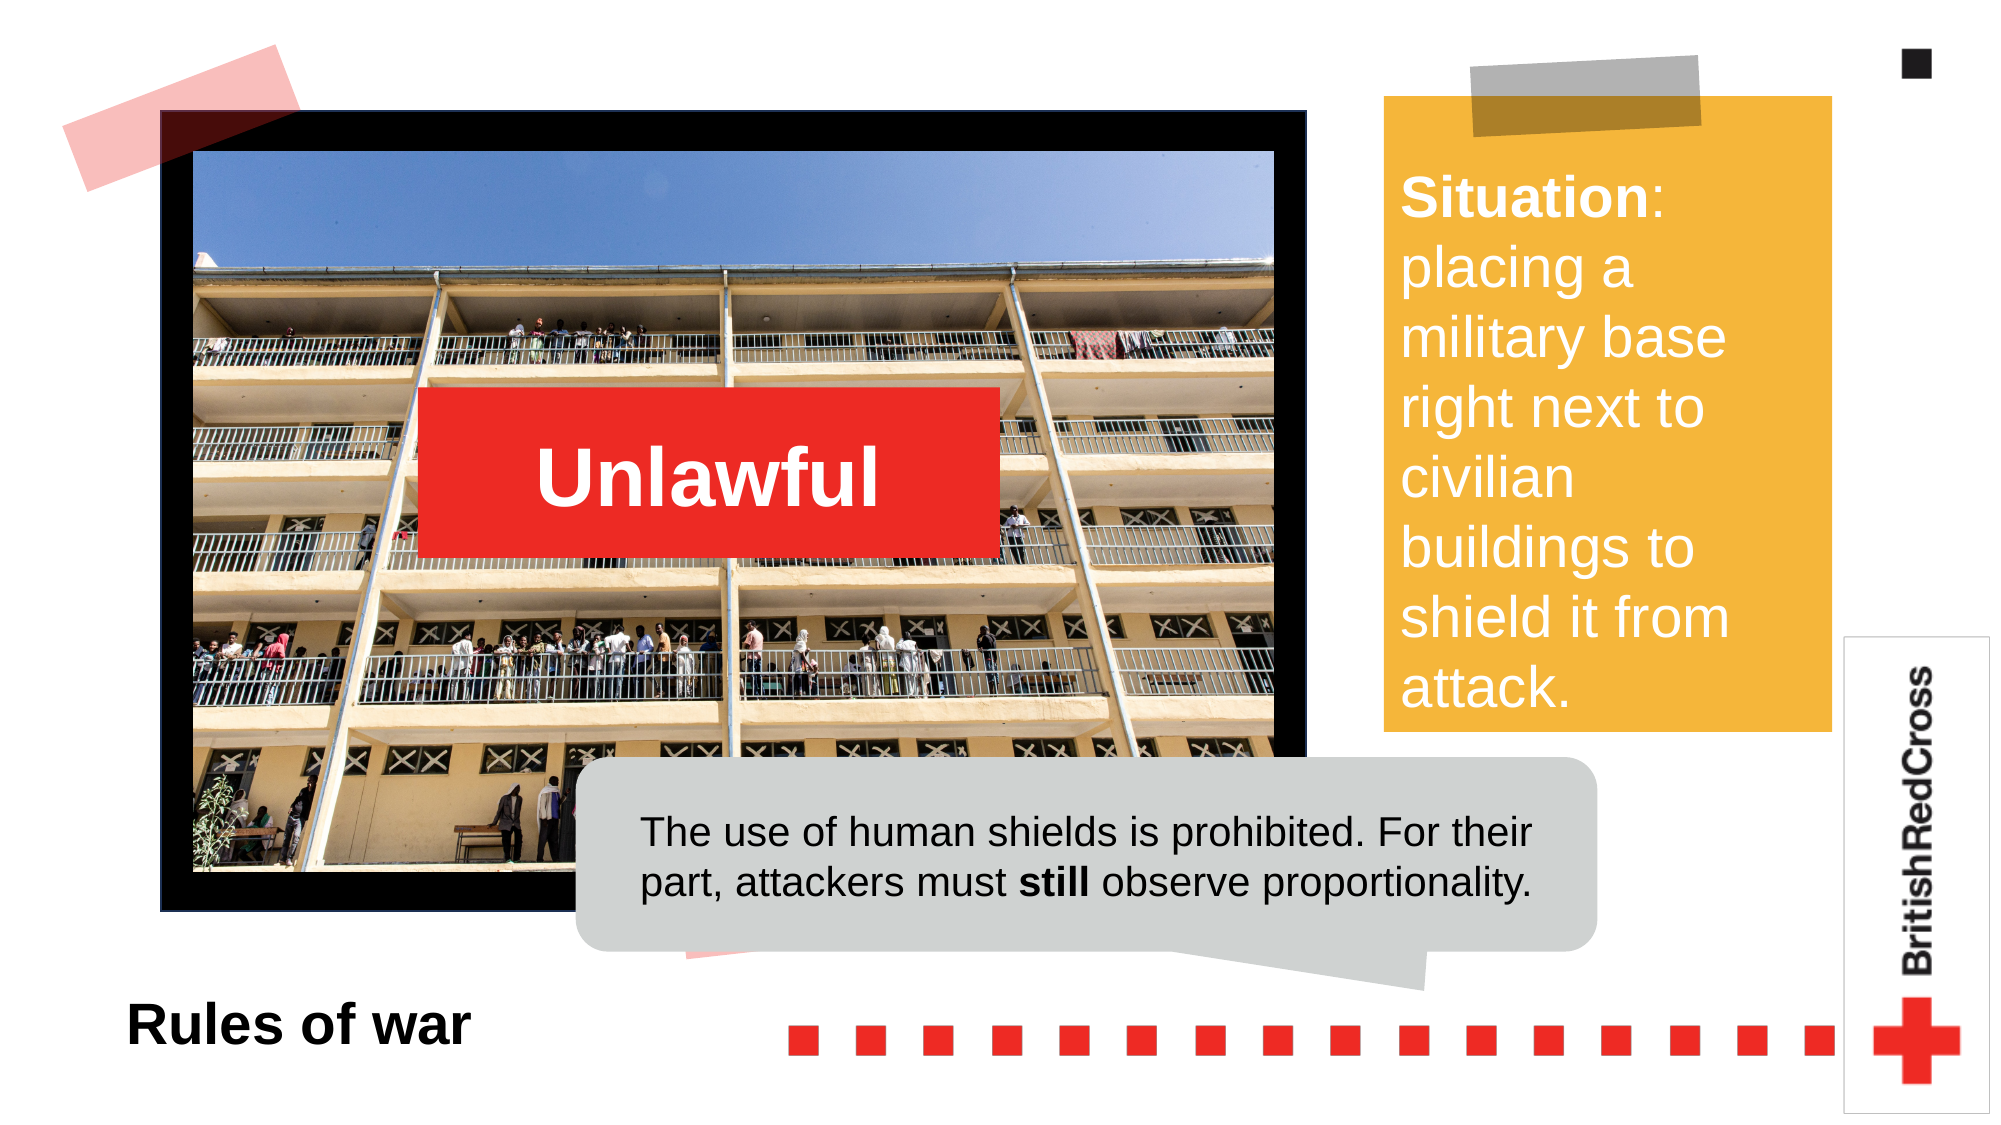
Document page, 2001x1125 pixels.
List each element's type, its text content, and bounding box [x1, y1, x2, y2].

text_box [684, 953, 752, 961]
text_box [1468, 54, 1703, 139]
text_box [60, 42, 302, 194]
text_box [1383, 95, 1833, 733]
text_box [160, 153, 574, 912]
text_box The use of human shields is prohibited. For their part, attackers must still observe proportionality. [574, 756, 1599, 993]
picture [193, 151, 1274, 872]
text_box Situation: placing a military base right next to civilian buildings to shield it from attack. [1385, 151, 1833, 727]
text_box [200, 110, 1307, 756]
